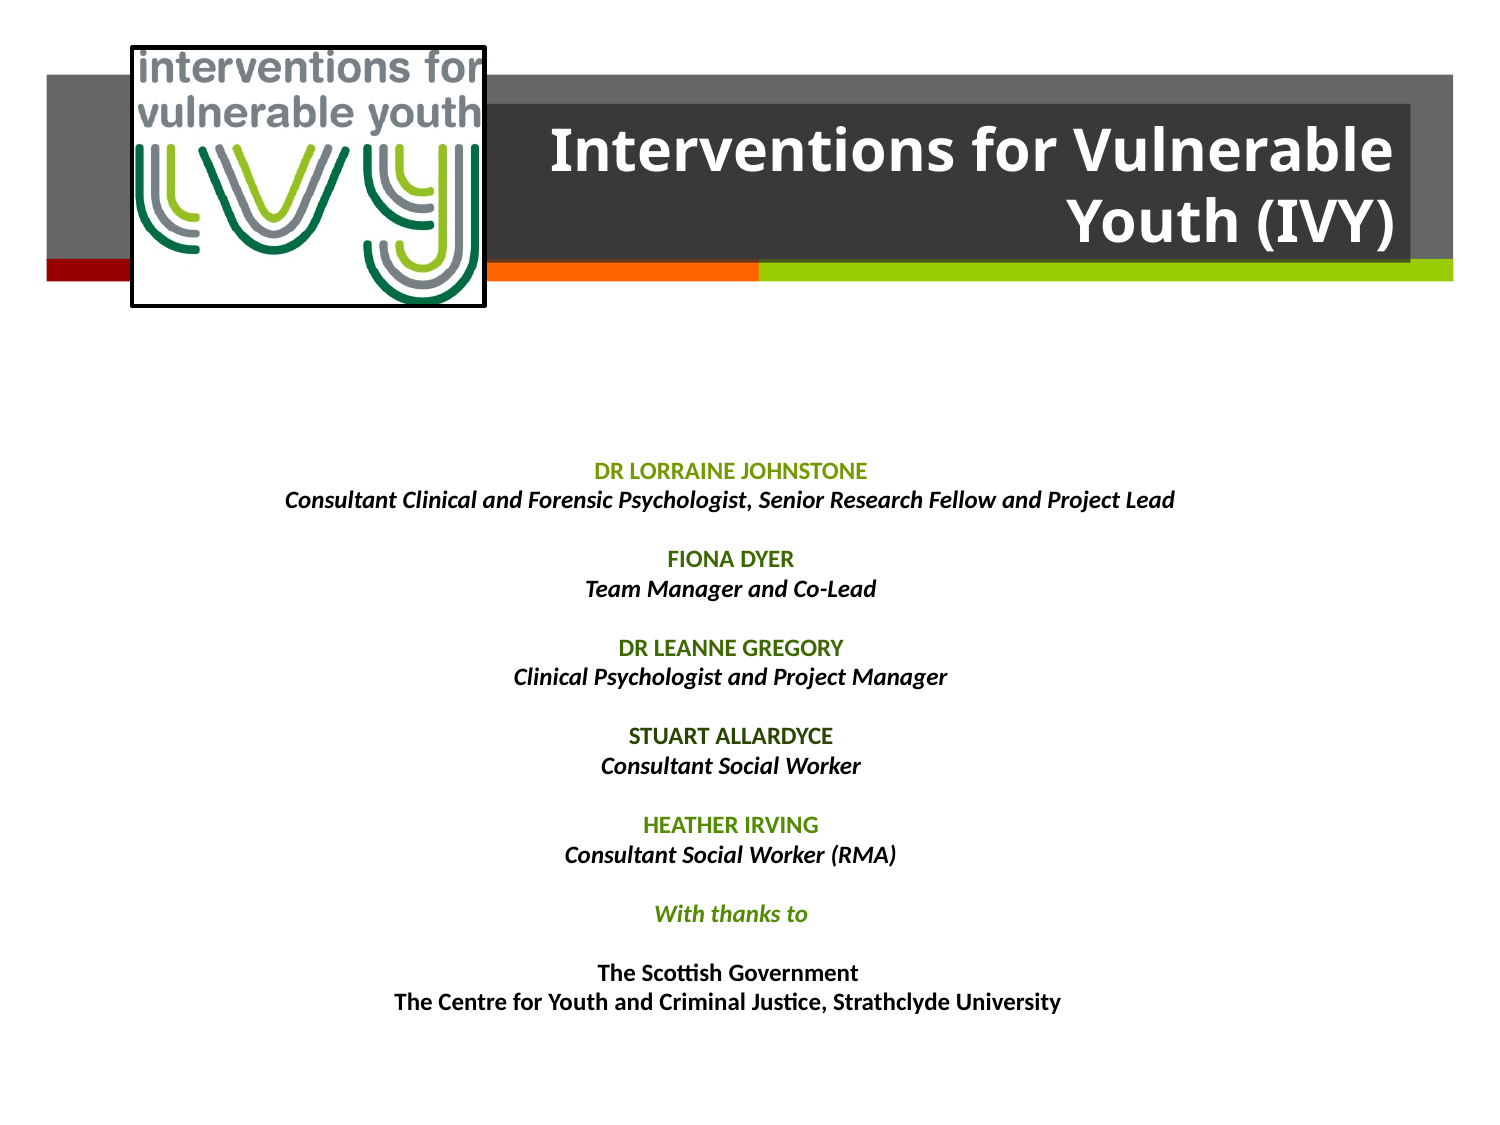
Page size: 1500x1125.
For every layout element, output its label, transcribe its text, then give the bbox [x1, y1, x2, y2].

title Interventions for Vulnerable Youth (IVY) [487, 103, 1411, 263]
list DR LORRAINE JOHNSTONE Consultant Clinical and Forensic Psychologist, Senior Research Fellow and Project Lead FIONA DYER Team Manager and Co-Lead DR LEANNE GREGORY Clinical Psychologist and Project Manager STUART ALLARDYCE Consultant Social Worker HEATHER IRVING Consultant Social Worker (RMA) With thanks to The Scottish Government The Centre for Youth and Criminal Justice, Strathclyde University [52, 385, 1411, 1016]
picture [133, 48, 483, 305]
